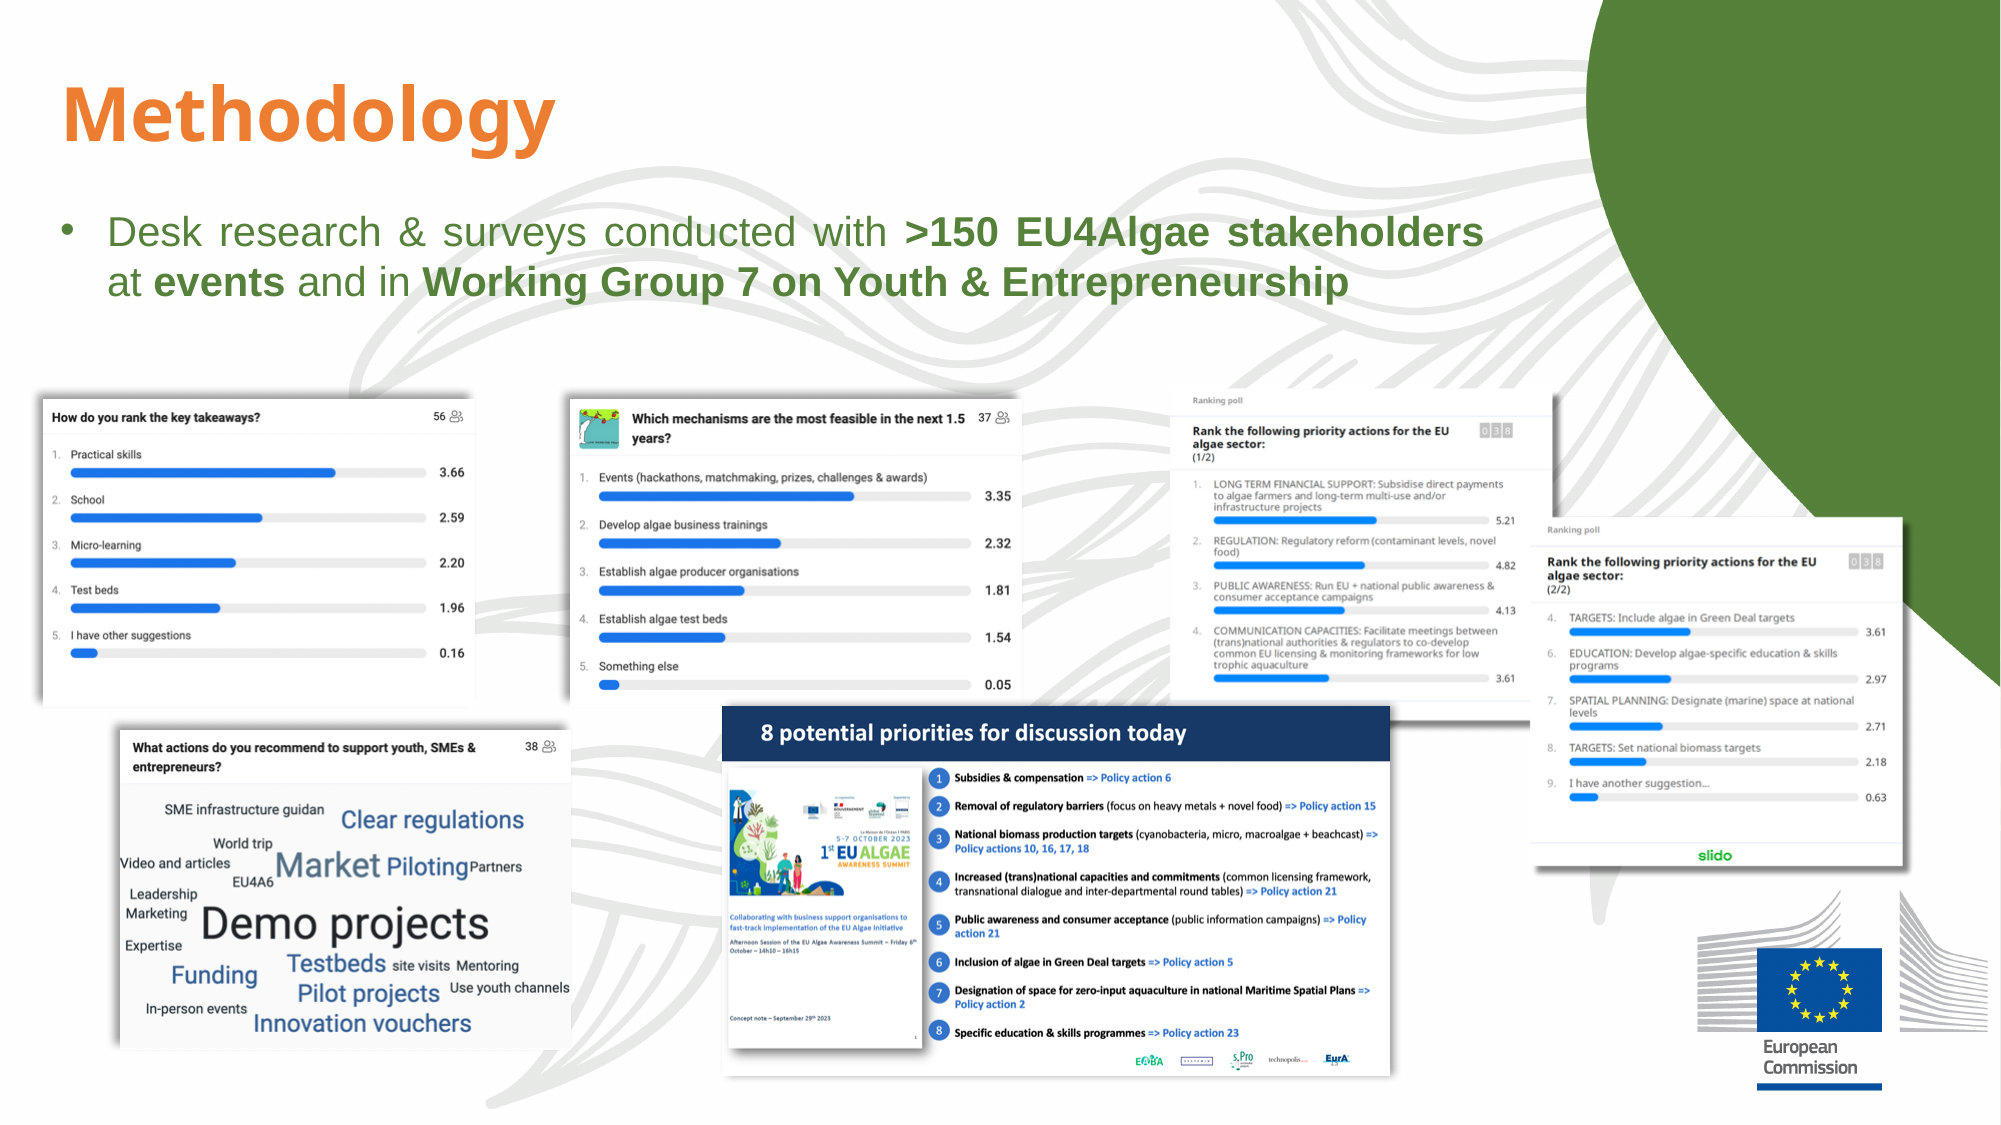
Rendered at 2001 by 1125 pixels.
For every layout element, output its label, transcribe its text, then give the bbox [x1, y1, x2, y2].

picture [0, 0, 2001, 1125]
text_box Desk research & surveys conducted with >150 EU4Algae stakeholders at events and in Working Group 7 on Youth & Entrepreneurship [45, 197, 1500, 313]
text_box Methodology [45, 58, 1217, 164]
